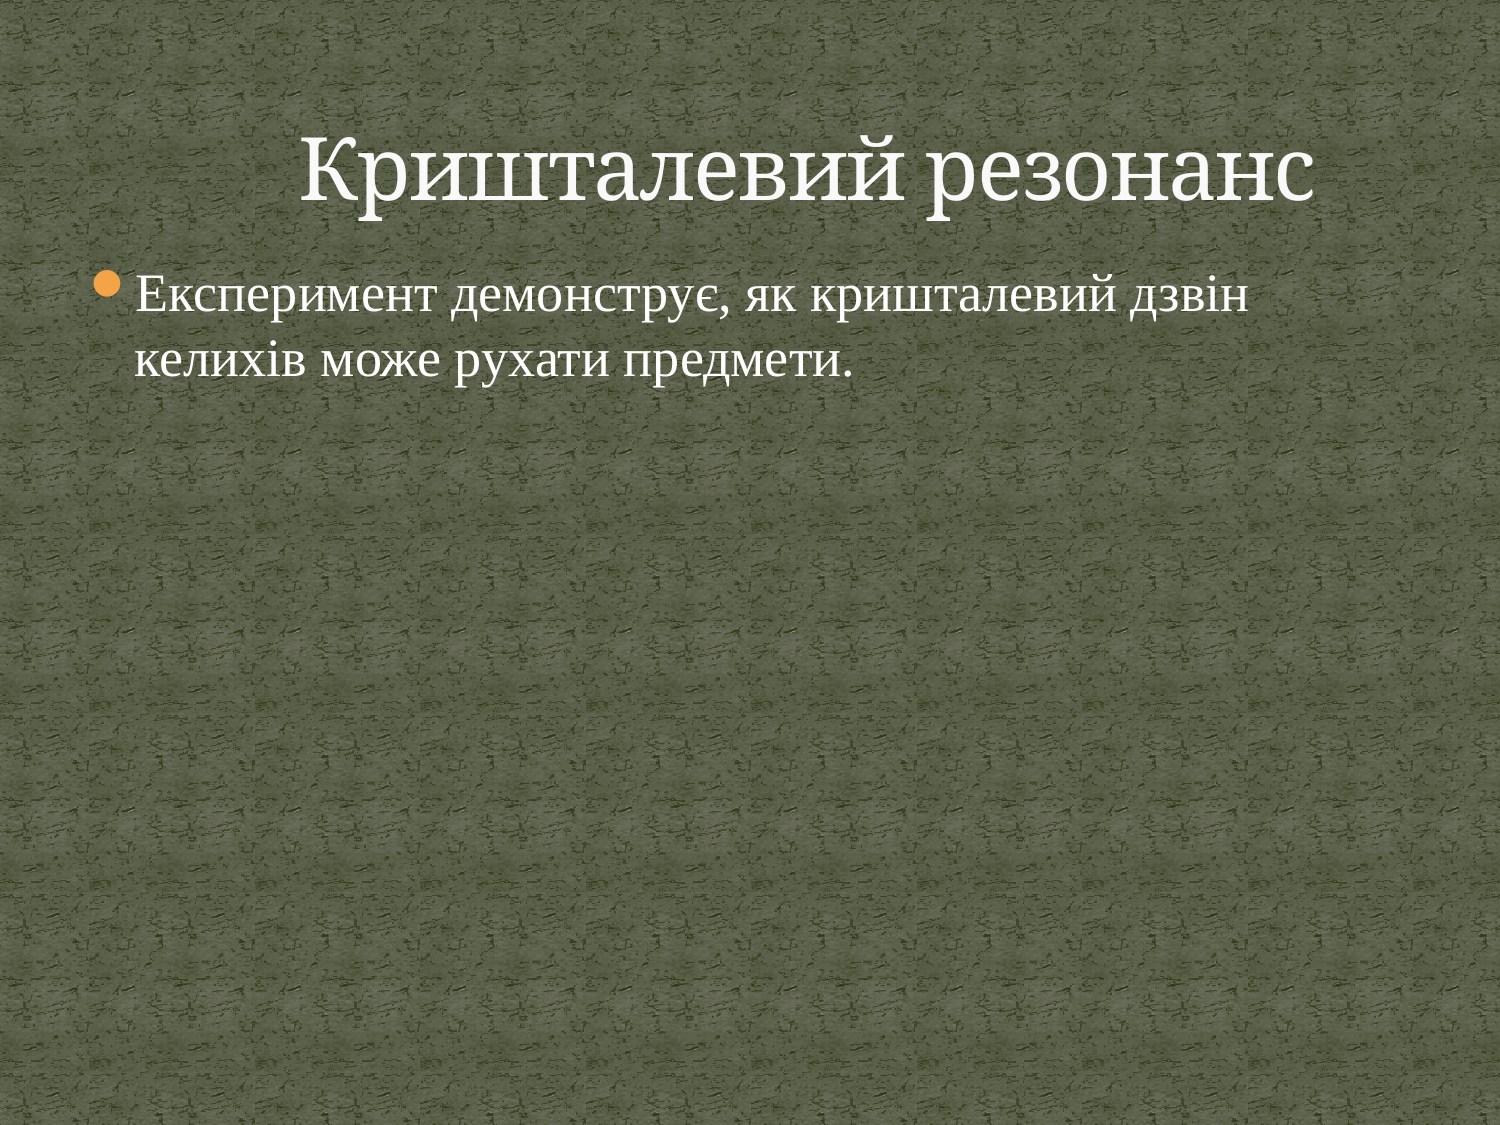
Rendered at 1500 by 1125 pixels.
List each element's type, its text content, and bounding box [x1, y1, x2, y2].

list Експеримент демонструє, як кришталевий дзвін келихів може рухати предмети. [75, 249, 1425, 413]
title Кришталевий резонанс [74, 24, 1425, 225]
